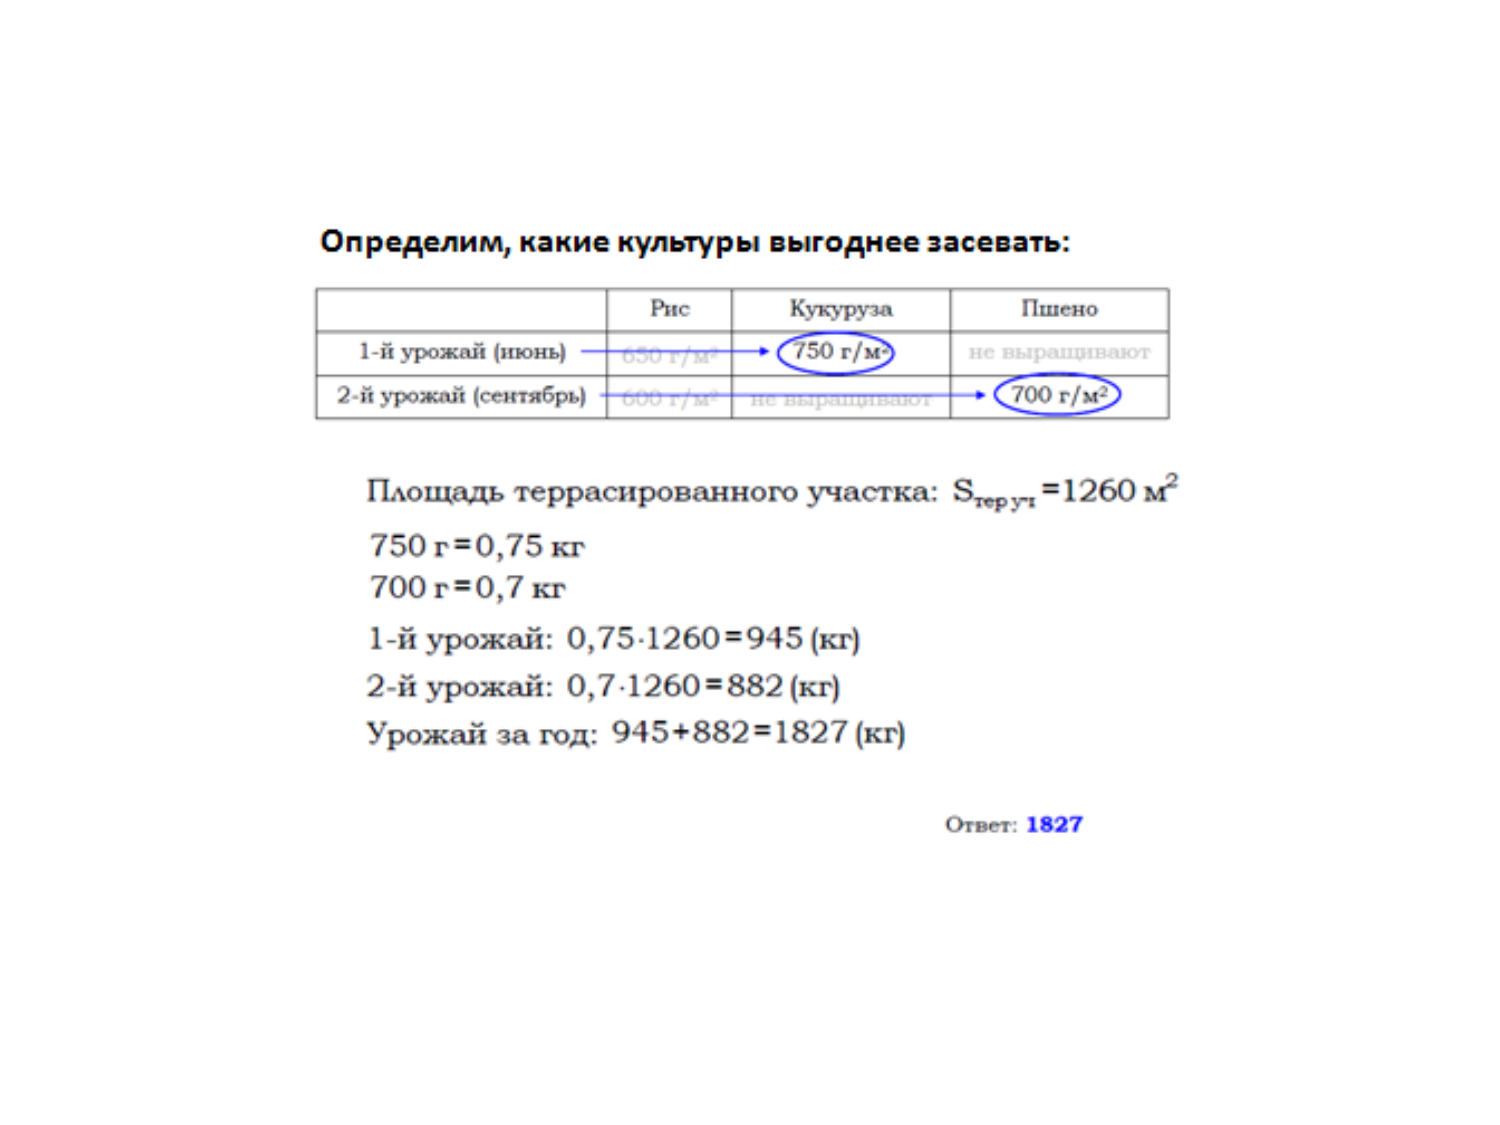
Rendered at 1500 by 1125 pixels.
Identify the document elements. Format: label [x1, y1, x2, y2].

picture [218, 163, 1290, 967]
